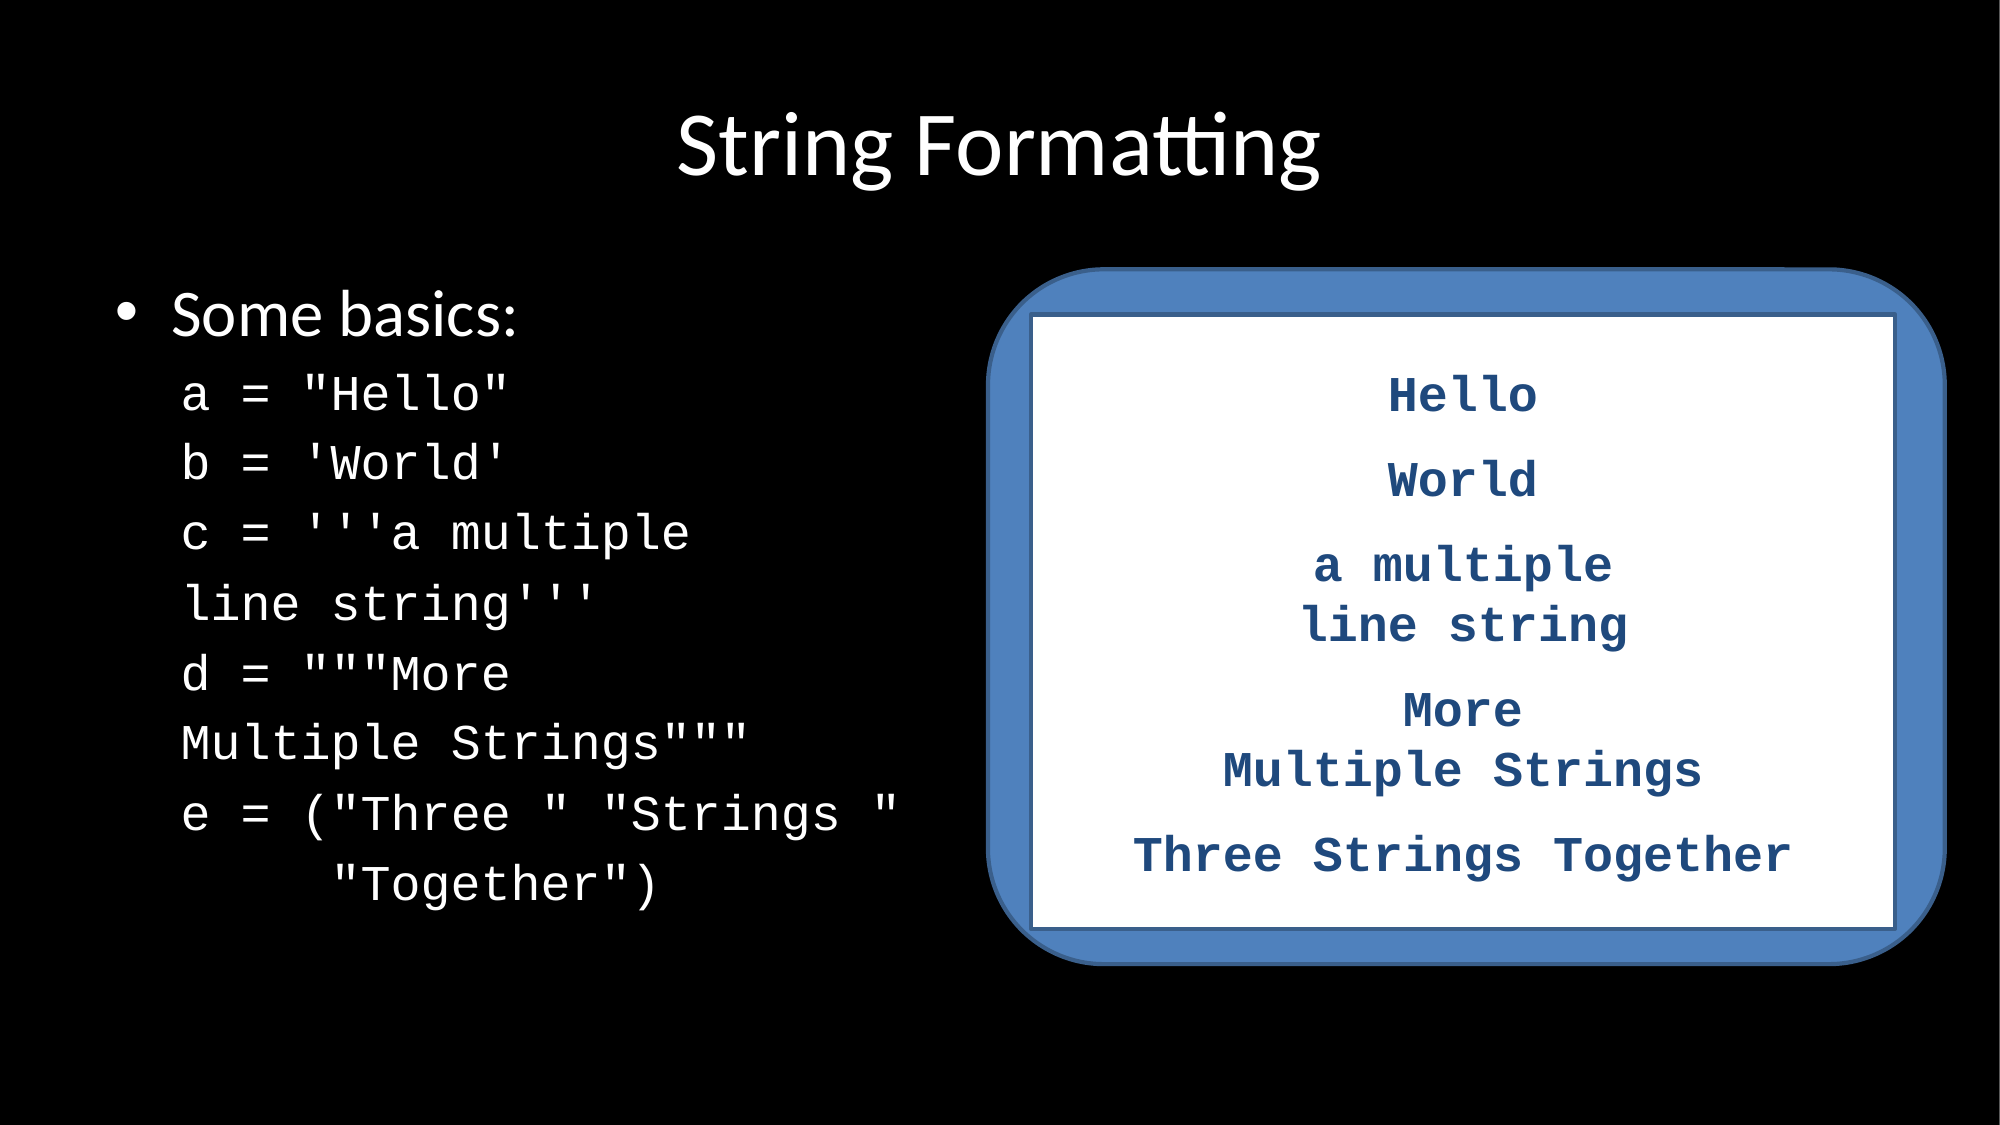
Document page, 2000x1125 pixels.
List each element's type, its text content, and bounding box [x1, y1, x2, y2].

text_box Hello World a multiple line string More Multiple Strings Three Strings Together [1029, 312, 1897, 931]
list Some basics: a = "Hello" b = 'World' c = '''a multiple line string''' d = """More Multiple Strings""" e = ("Three " "Strings " "Together") [99, 262, 1900, 1005]
text_box [985, 267, 1947, 967]
title String Formatting [99, 45, 1900, 233]
